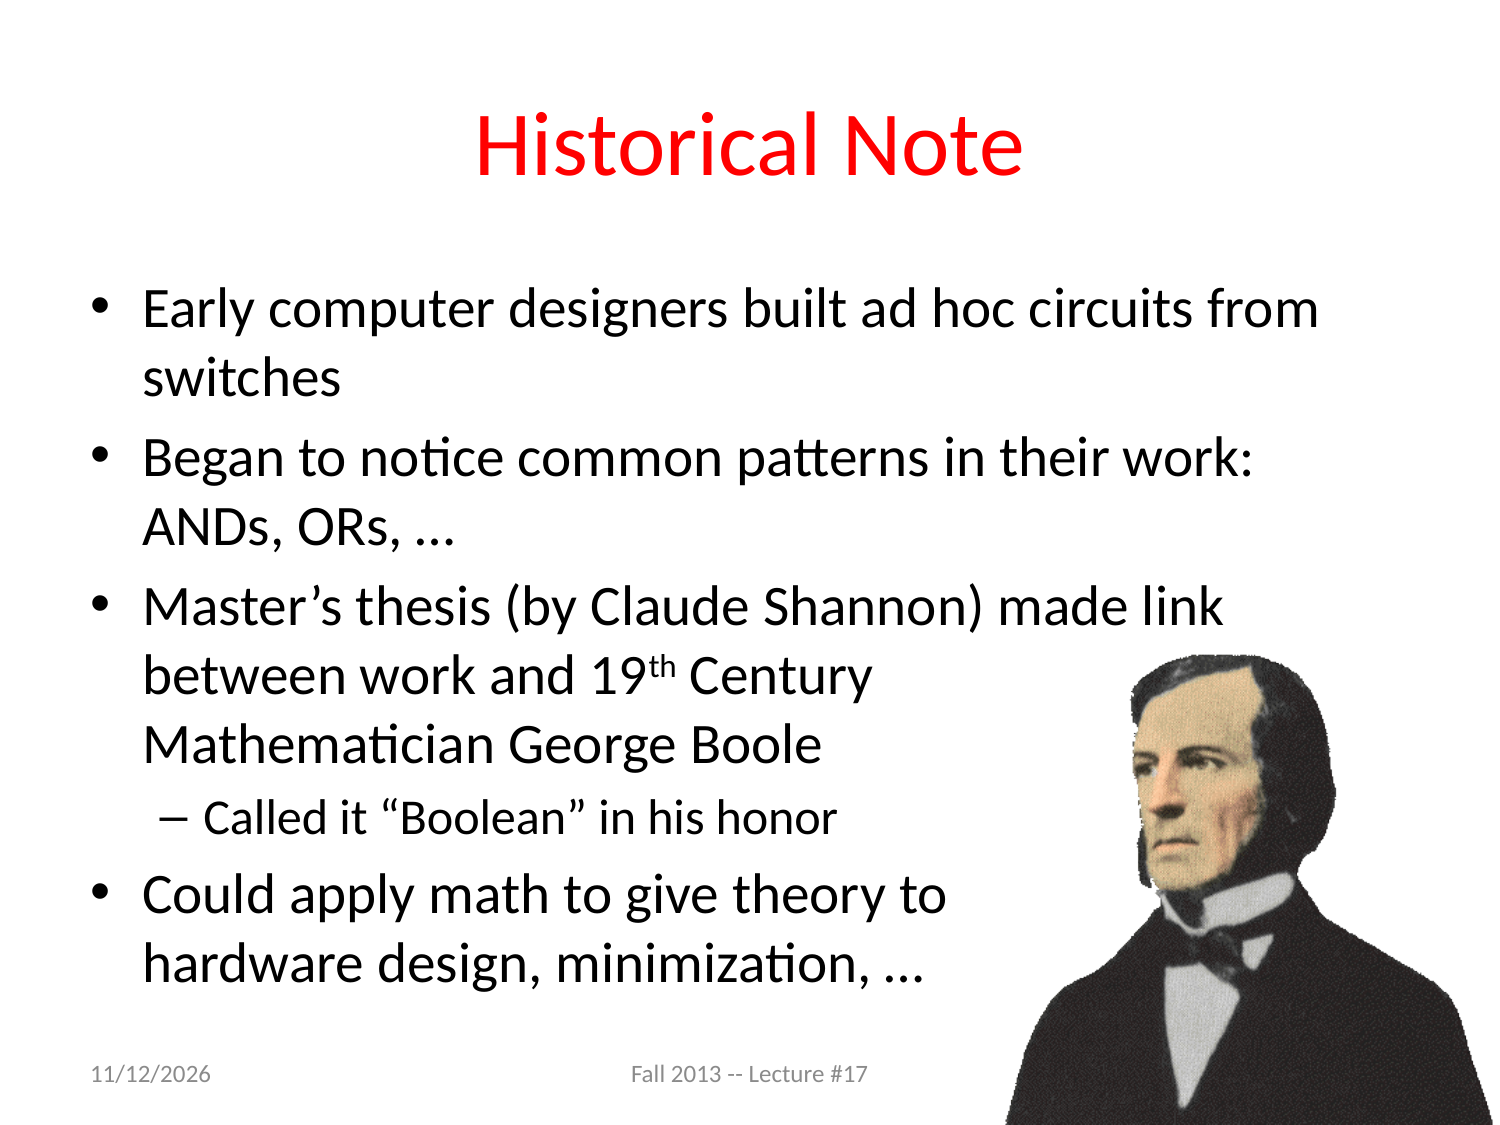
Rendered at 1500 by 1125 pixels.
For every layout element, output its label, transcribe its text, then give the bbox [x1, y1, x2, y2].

picture [996, 649, 1500, 1125]
footer Fall 2013 -- Lecture #17 [512, 1042, 988, 1103]
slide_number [75, 1042, 425, 1103]
title Historical Note [75, 45, 1425, 233]
list Early computer designers built ad hoc circuits from switches Began to notice common patterns in their work: ANDs, ORs, … Master’s thesis (by Claude Shannon) made link between work and 19th Century Mathematician George Boole Called it “Boolean” in his honor Could apply math to give theory to hardware design, minimization, … [75, 262, 1425, 1005]
